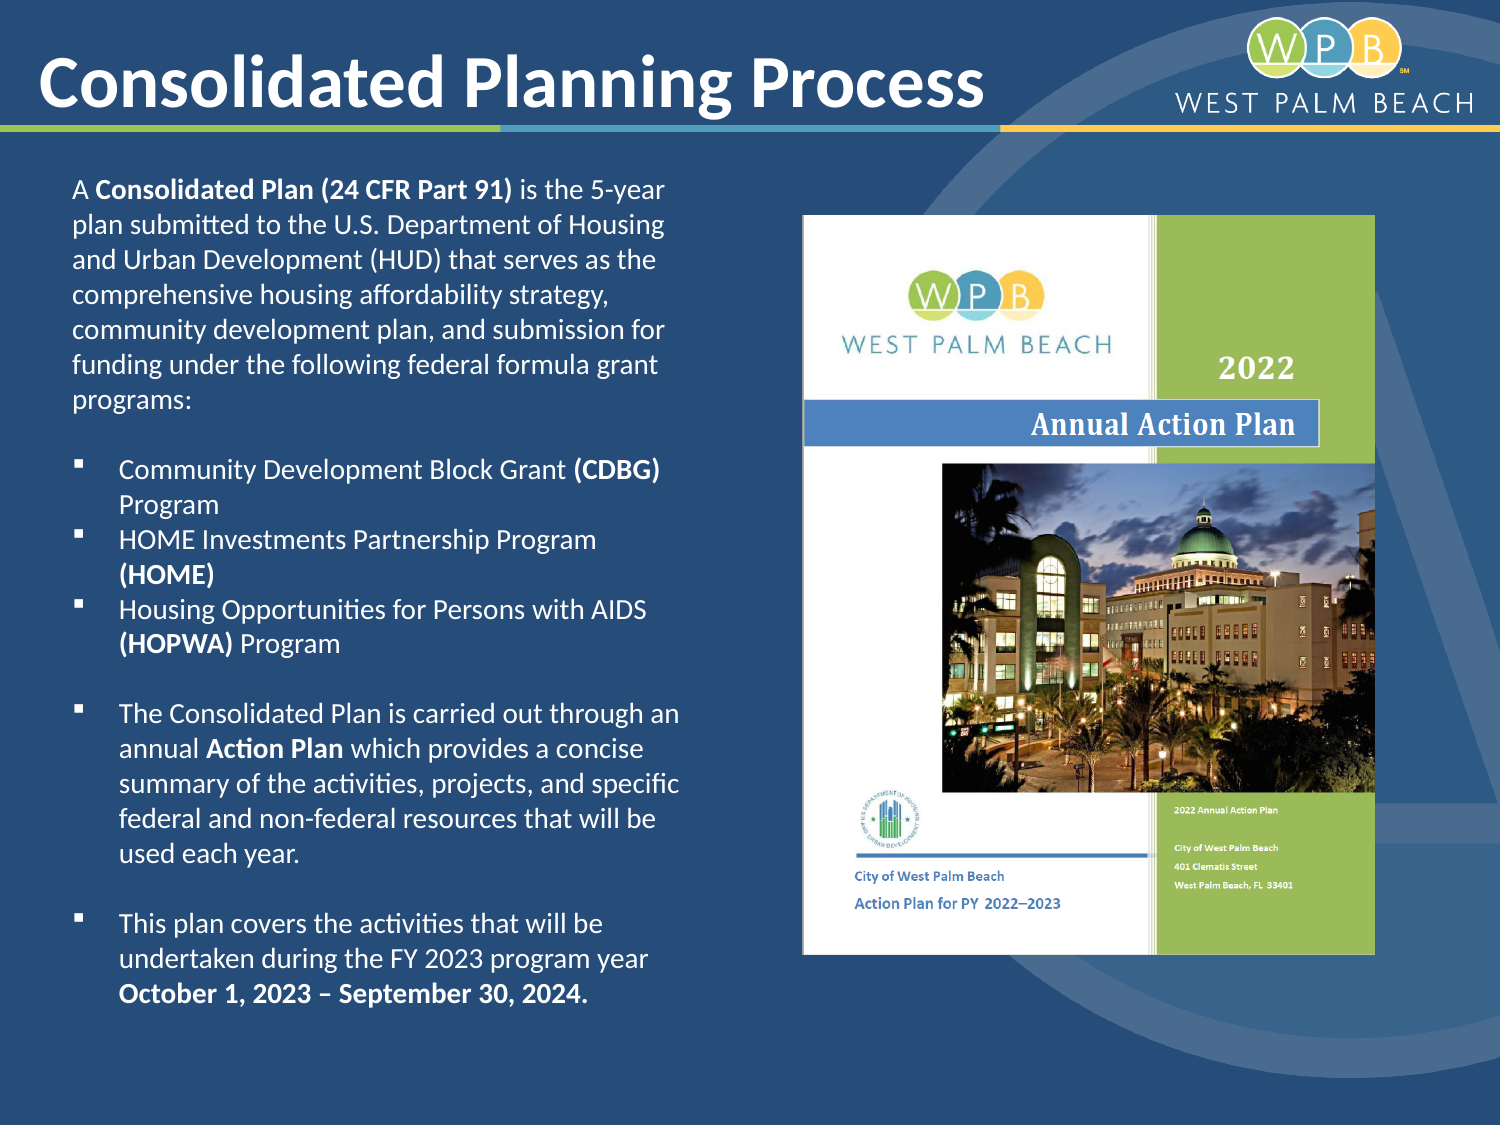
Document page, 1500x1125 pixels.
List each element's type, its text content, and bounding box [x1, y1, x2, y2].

text_box A Consolidated Plan (24 CFR Part 91) is the 5-year plan submitted to the U.S. Department of Housing and Urban Development (HUD) that serves as the comprehensive housing affordability strategy, community development plan, and submission for funding under the following federal formula grant programs: Community Development Block Grant (CDBG) Program HOME Investments Partnership Program (HOME) Housing Opportunities for Persons with AIDS (HOPWA) Program The Consolidated Plan is carried out through an annual Action Plan which provides a concise summary of the activities, projects, and specific federal and non-federal resources that will be used each year. This plan covers the activities that will be undertaken during the FY 2023 program year October 1, 2023 – September 30, 2024. [57, 162, 698, 1125]
picture [1175, 17, 1472, 113]
picture [802, 215, 1376, 956]
picture [0, 125, 1500, 132]
title Consolidated Planning Process [24, 24, 1375, 125]
